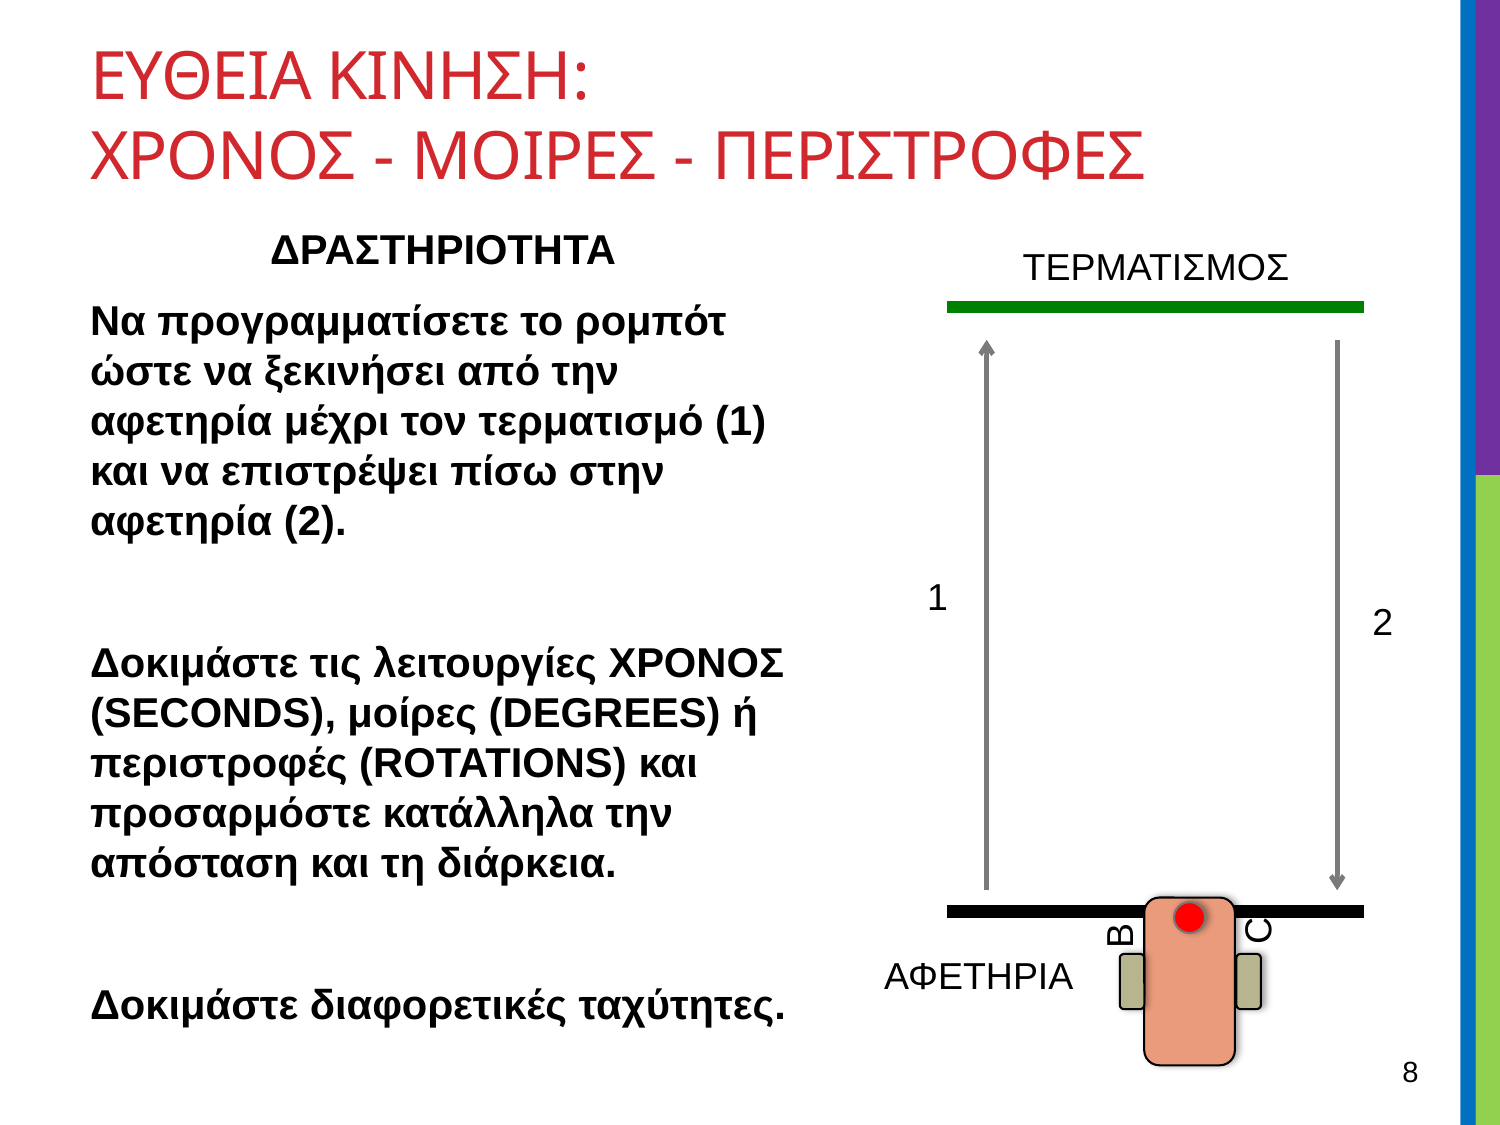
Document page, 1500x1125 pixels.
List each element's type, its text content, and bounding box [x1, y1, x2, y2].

slide_number 8 [1387, 1046, 1491, 1106]
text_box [1093, 886, 1267, 1072]
text_box ΤΕΡΜΑΤΙΣΜΟΣ [1008, 235, 1338, 296]
text_box 2 [1357, 590, 1408, 651]
title ΕΥΘΕΙΑ ΚΙΝΗΣΗ: ΧΡΟΝΟΣ - ΜΟΙΡΕΣ - ΠΕΡΙΣΤΡΟΦΕΣ [75, 24, 1428, 250]
text_box 1 [912, 565, 963, 626]
text_box ΑΦΕΤΗΡΙΑ [869, 944, 1091, 1005]
list ΔΡΑΣΤΗΡΙΟΤΗΤΑ Να προγραμματίσετε το ρομπότ ώστε να ξεκινήσει από την αφετηρία μέχρι τον τερματισμό (1) και να επιστρέψει πίσω στην αφετηρία (2). Δοκιμάστε τις λειτουργίες ΧΡΟΝΟΣ (SECONDS), μοίρες (DEGREES) ή περιστροφές (ROTATIONS) και προσαρμόστε κατάλληλα την απόσταση και τη διάρκεια. Δοκιμάστε διαφορετικές ταχύτητες. [74, 215, 823, 1066]
